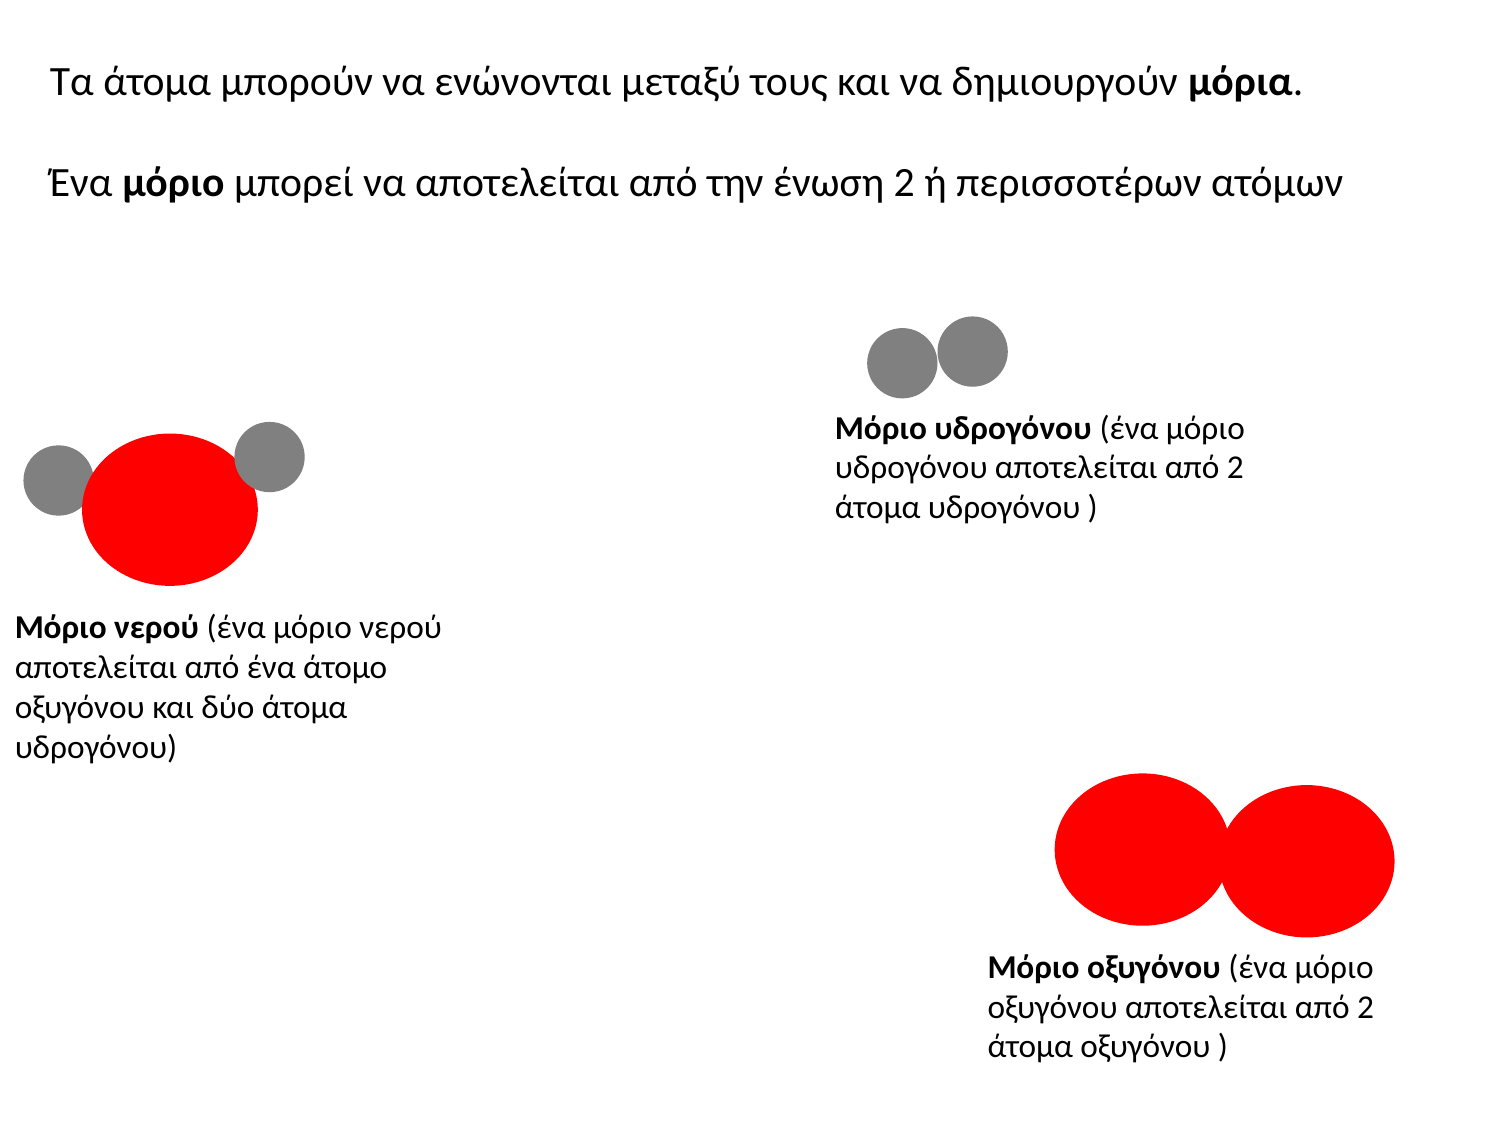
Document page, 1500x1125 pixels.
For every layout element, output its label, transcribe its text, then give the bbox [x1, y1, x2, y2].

text_box [79, 431, 260, 588]
text_box [935, 314, 1010, 389]
text_box Τα άτομα μπορούν να ενώνονται μεταξύ τους και να δημιουργούν μόρια. Ένα μόριο μπορεί να αποτελείται από την ένωση 2 ή περισσοτέρων ατόμων [35, 46, 1477, 262]
text_box [1216, 782, 1397, 937]
text_box [1052, 771, 1228, 928]
text_box [232, 419, 307, 495]
text_box [865, 325, 939, 398]
text_box Μόριο οξυγόνου (ένα μόριο οξυγόνου αποτελείται από 2 άτομα οξυγόνου ) [972, 937, 1442, 1072]
text_box Μόριο νερού (ένα μόριο νερού αποτελείται από ένα άτομο οξυγόνου και δύο άτομα υδρογόνου) [0, 597, 469, 772]
text_box [21, 443, 94, 518]
text_box Μόριο υδρογόνου (ένα μόριο υδρογόνου αποτελείται από 2 άτομα υδρογόνου ) [820, 398, 1289, 533]
